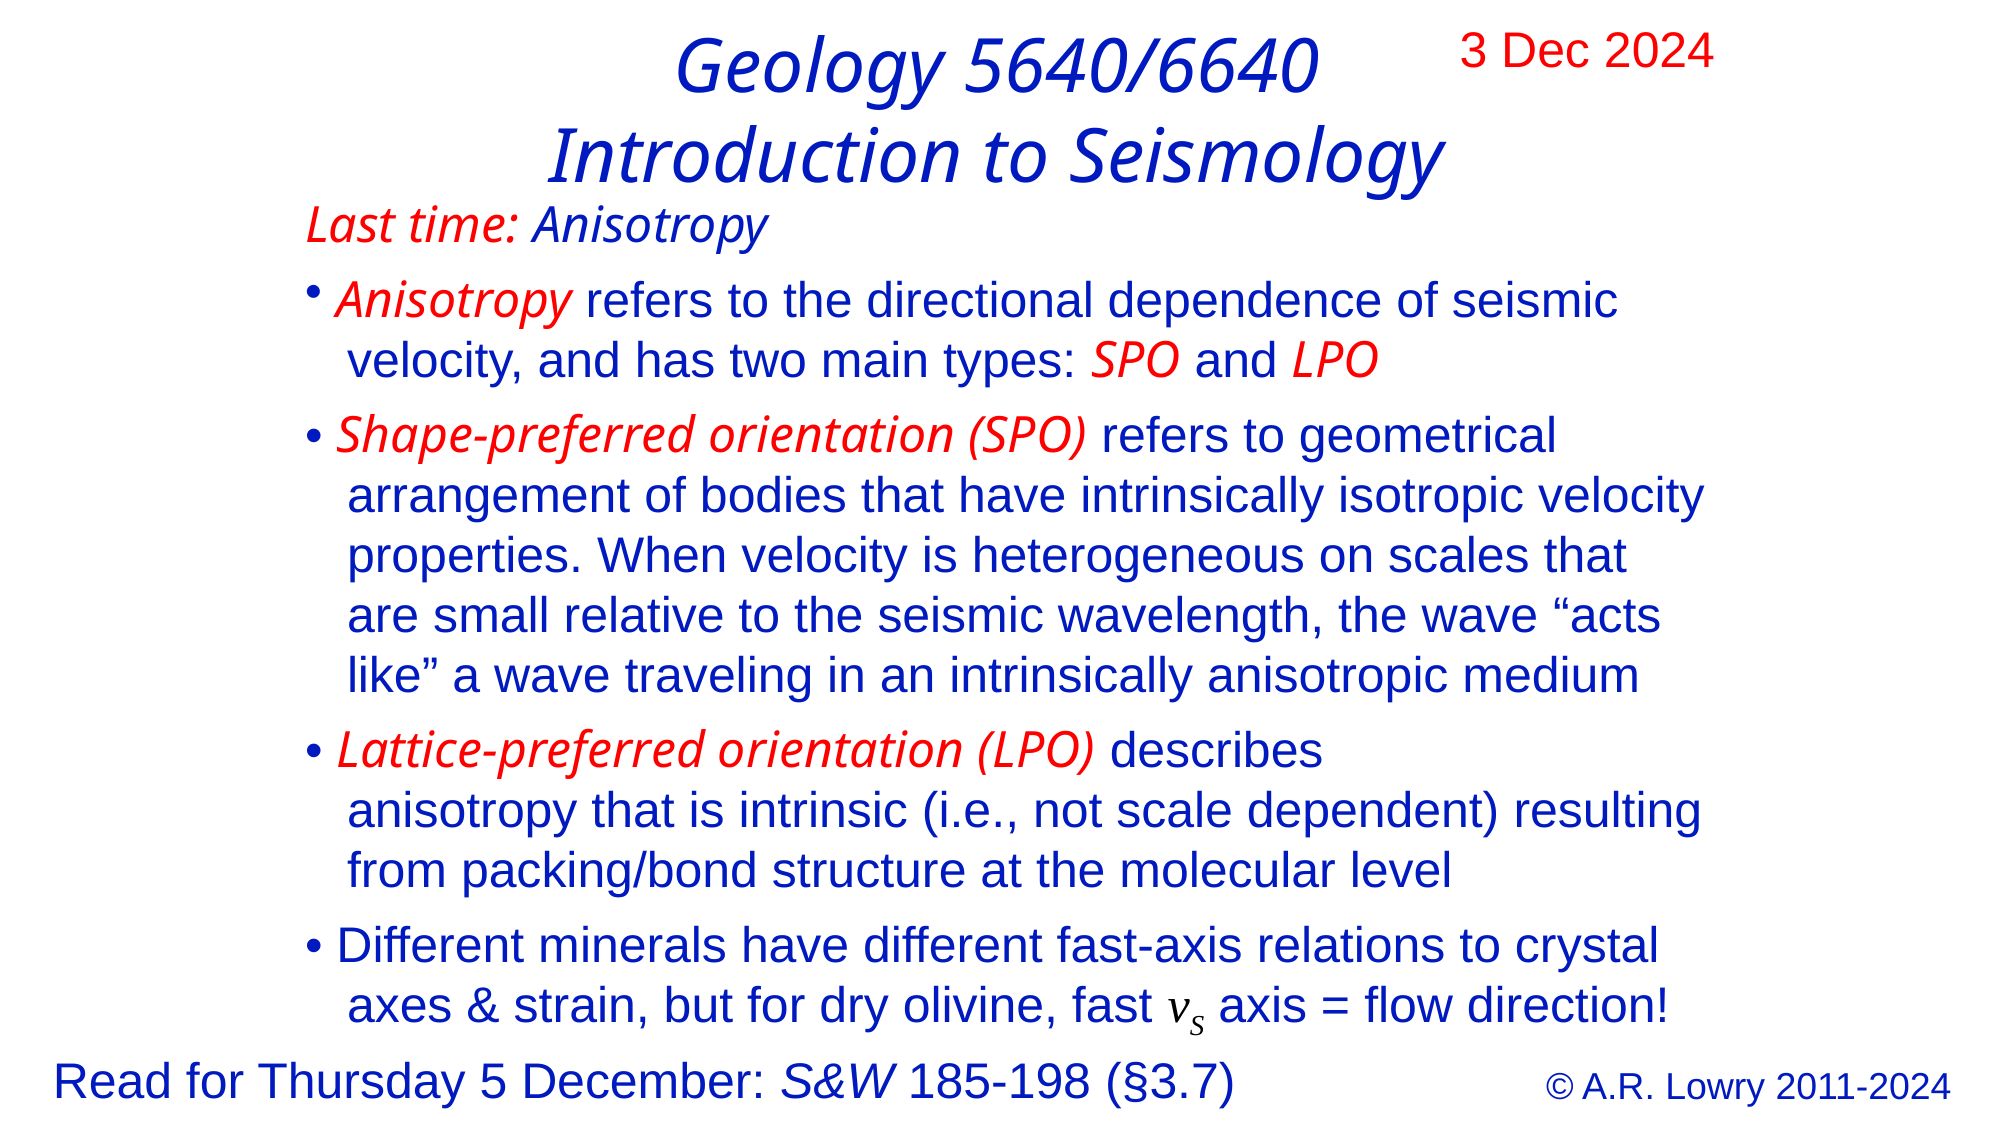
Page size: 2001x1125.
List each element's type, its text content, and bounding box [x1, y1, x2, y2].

text_box © A.R. Lowry 2011-2024 [1531, 1054, 1967, 1115]
text_box 3 Dec 2024 [1430, 9, 1730, 85]
text_box Geology 5640/6640 Introduction to Seismology [534, 9, 1460, 185]
text_box Last time: Anisotropy Anisotropy refers to the directional dependence of seismic velocity, and has two main types: SPO and LPO • Shape-preferred orientation (SPO) refers to geometrical arrangement of bodies that have intrinsically isotropic velocity properties. When velocity is heterogeneous on scales that are small relative to the seismic wavelength, the wave “acts like” a wave traveling in an intrinsically anisotropic medium • Lattice-preferred orientation (LPO) describes anisotropy that is intrinsic (i.e., not scale dependent) resulting from packing/bond structure at the molecular level • Different minerals have different fast-axis relations to crystal axes & strain, but for dry olivine, fast vS axis = flow direction! [290, 185, 1721, 1048]
text_box Read for Thursday 5 December: S&W 185-198 (§3.7) [38, 1041, 1251, 1117]
